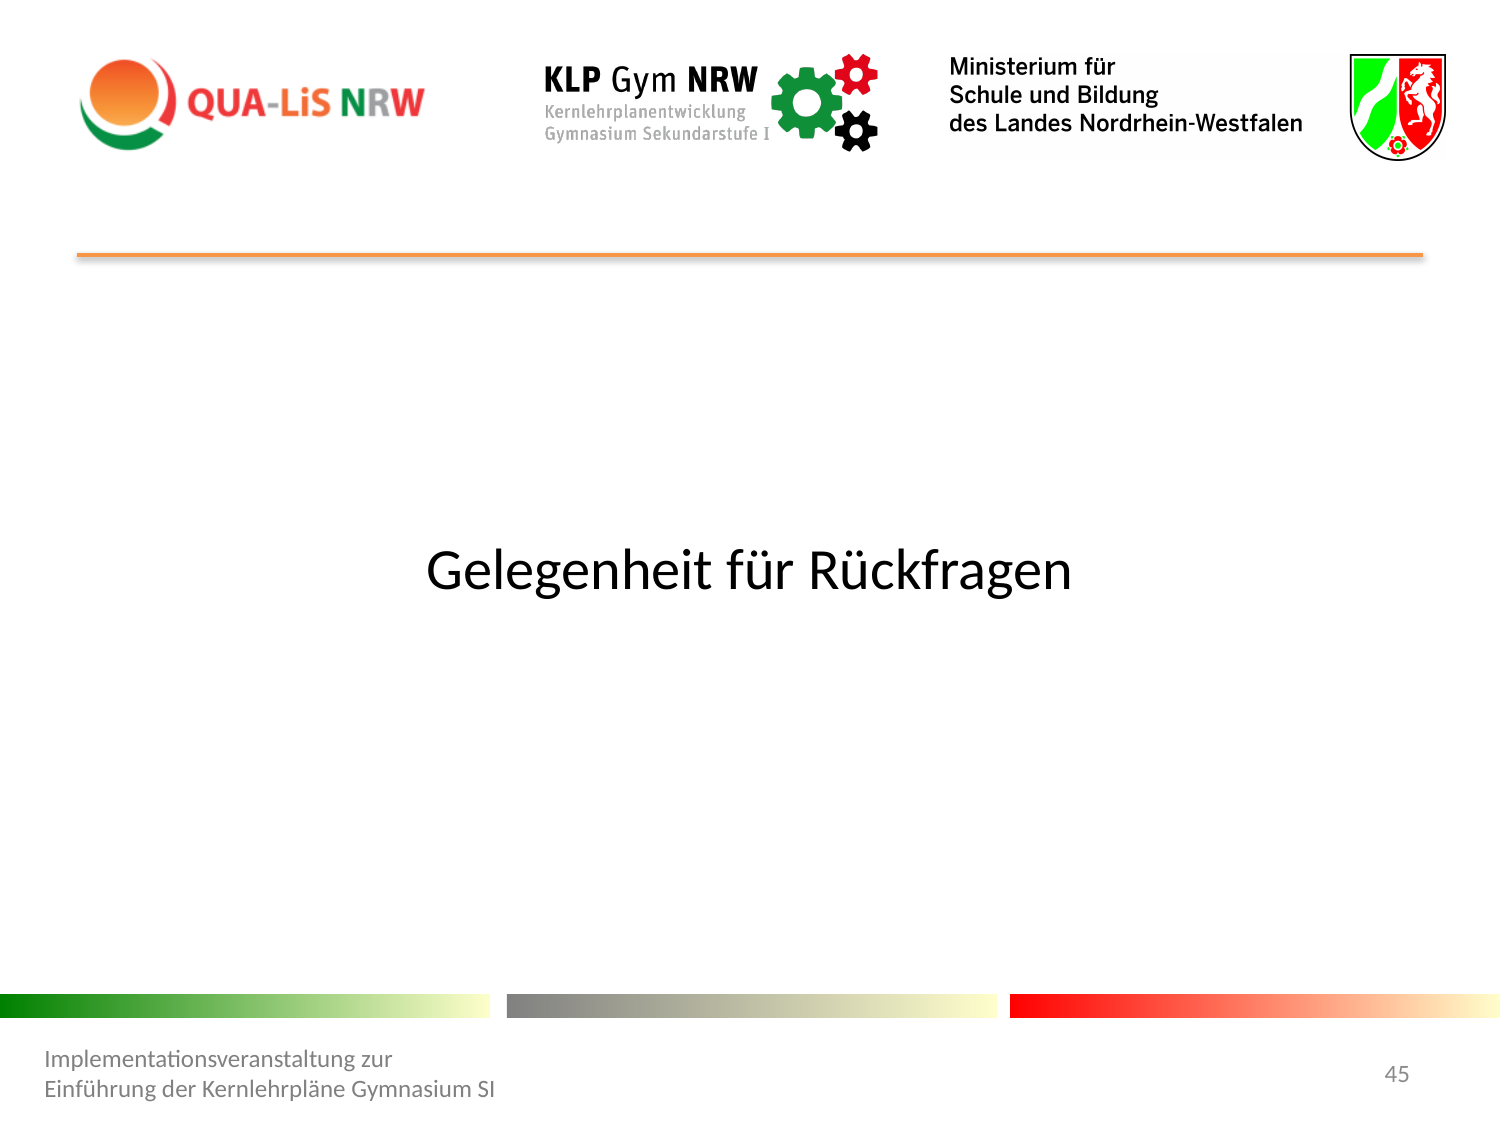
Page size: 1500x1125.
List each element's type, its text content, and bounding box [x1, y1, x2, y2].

slide_number Implementationsveranstaltung zur Einführung der Kernlehrpläne Gymnasium SI [29, 1042, 526, 1103]
list Gelegenheit für Rückfragen [75, 278, 1425, 969]
picture [501, 28, 908, 183]
picture [77, 52, 431, 154]
picture [950, 54, 1446, 161]
slide_number 45 [1328, 1042, 1425, 1103]
